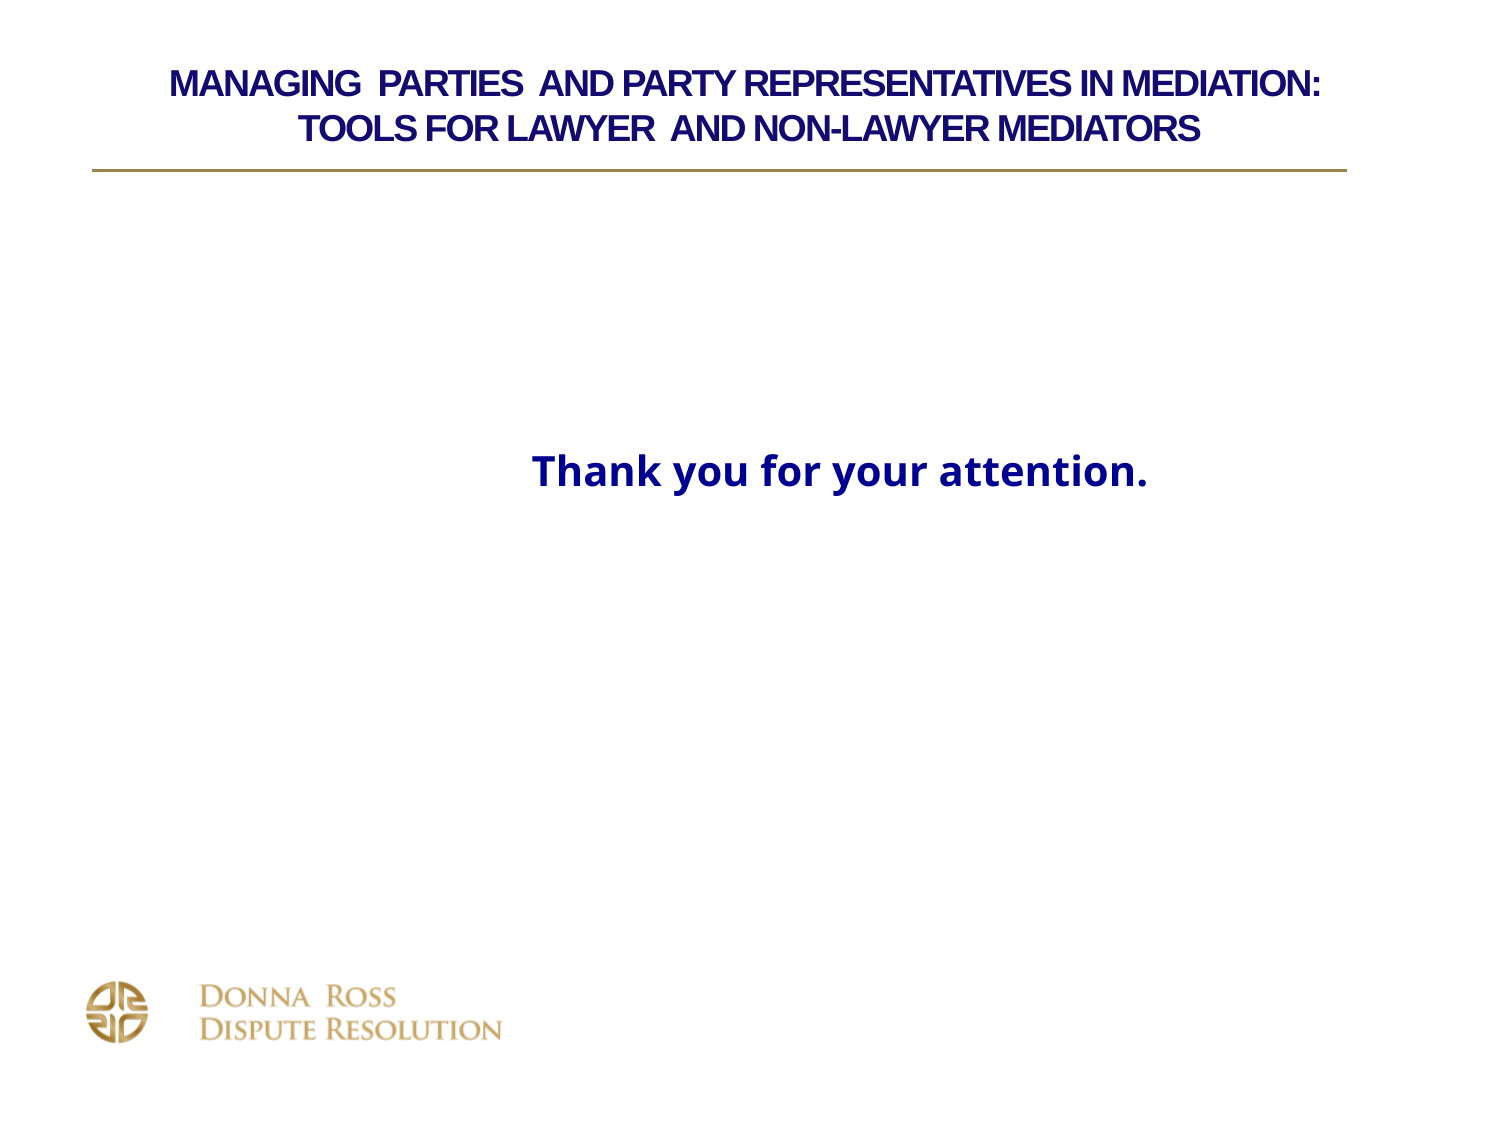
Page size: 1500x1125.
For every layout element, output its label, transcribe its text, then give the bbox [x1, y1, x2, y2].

picture [75, 1030, 514, 1078]
list [75, 260, 1425, 1030]
title Managing Parties and Party Representatives in Mediation: Tools for Lawyer and Non-lawyer Mediators [75, 37, 1425, 171]
text_box Thank you for your attention. [516, 387, 1164, 548]
